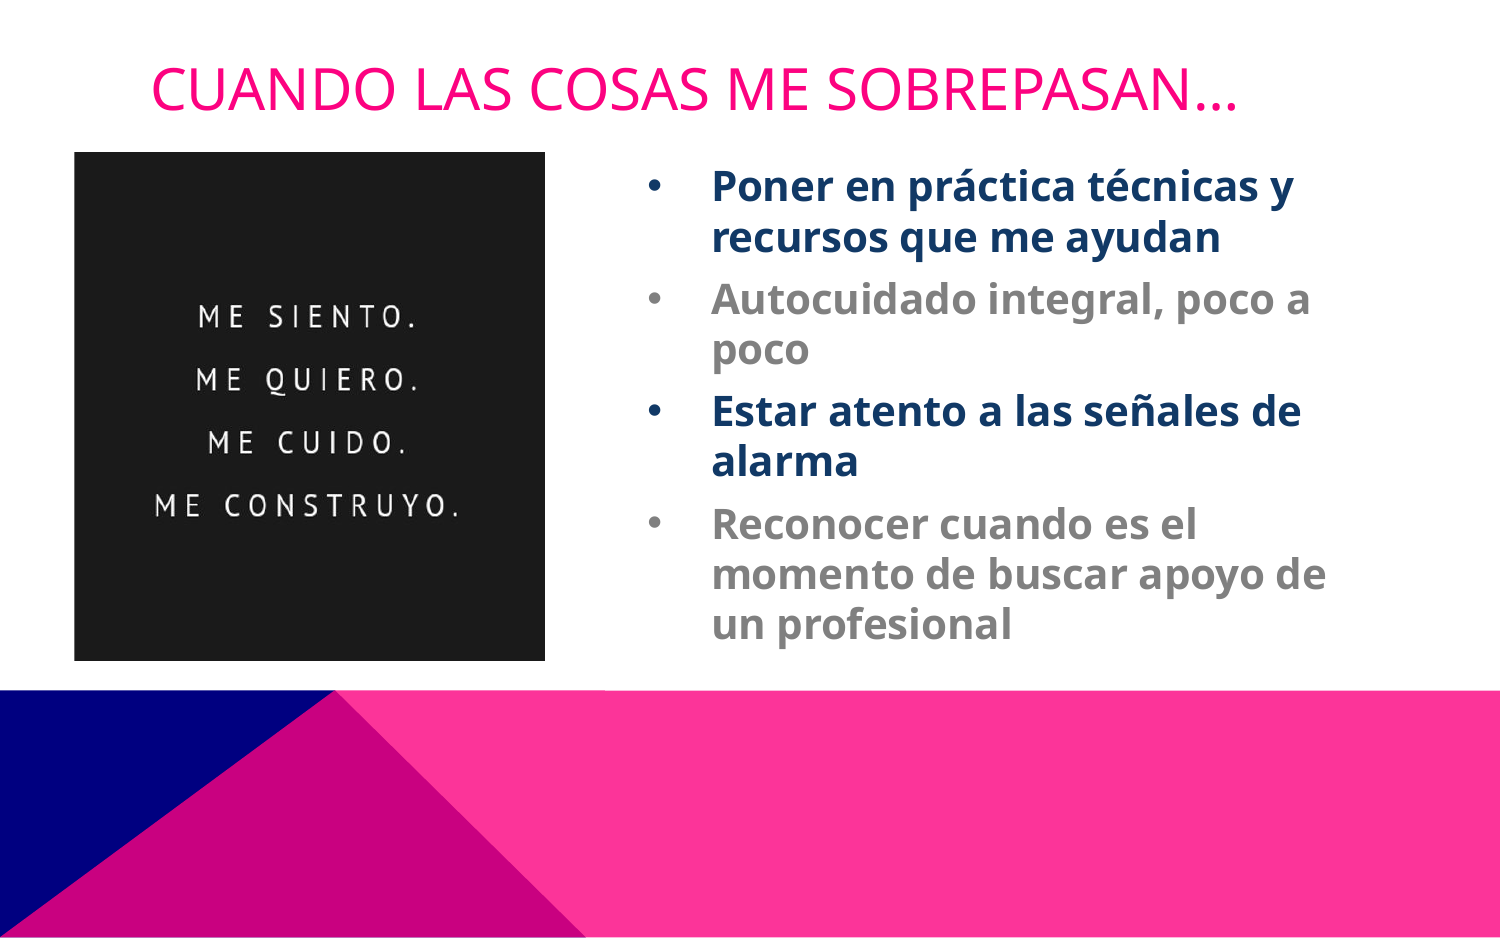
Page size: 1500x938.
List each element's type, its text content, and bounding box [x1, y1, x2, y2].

title CUANDO LAS COSAS ME SOBREPASAN… [135, 50, 1369, 125]
list Poner en práctica técnicas y recursos que me ayudan Autocuidado integral, poco a poco Estar atento a las señales de alarma Reconocer cuando es el momento de buscar apoyo de un profesional [632, 152, 1398, 661]
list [74, 152, 546, 661]
